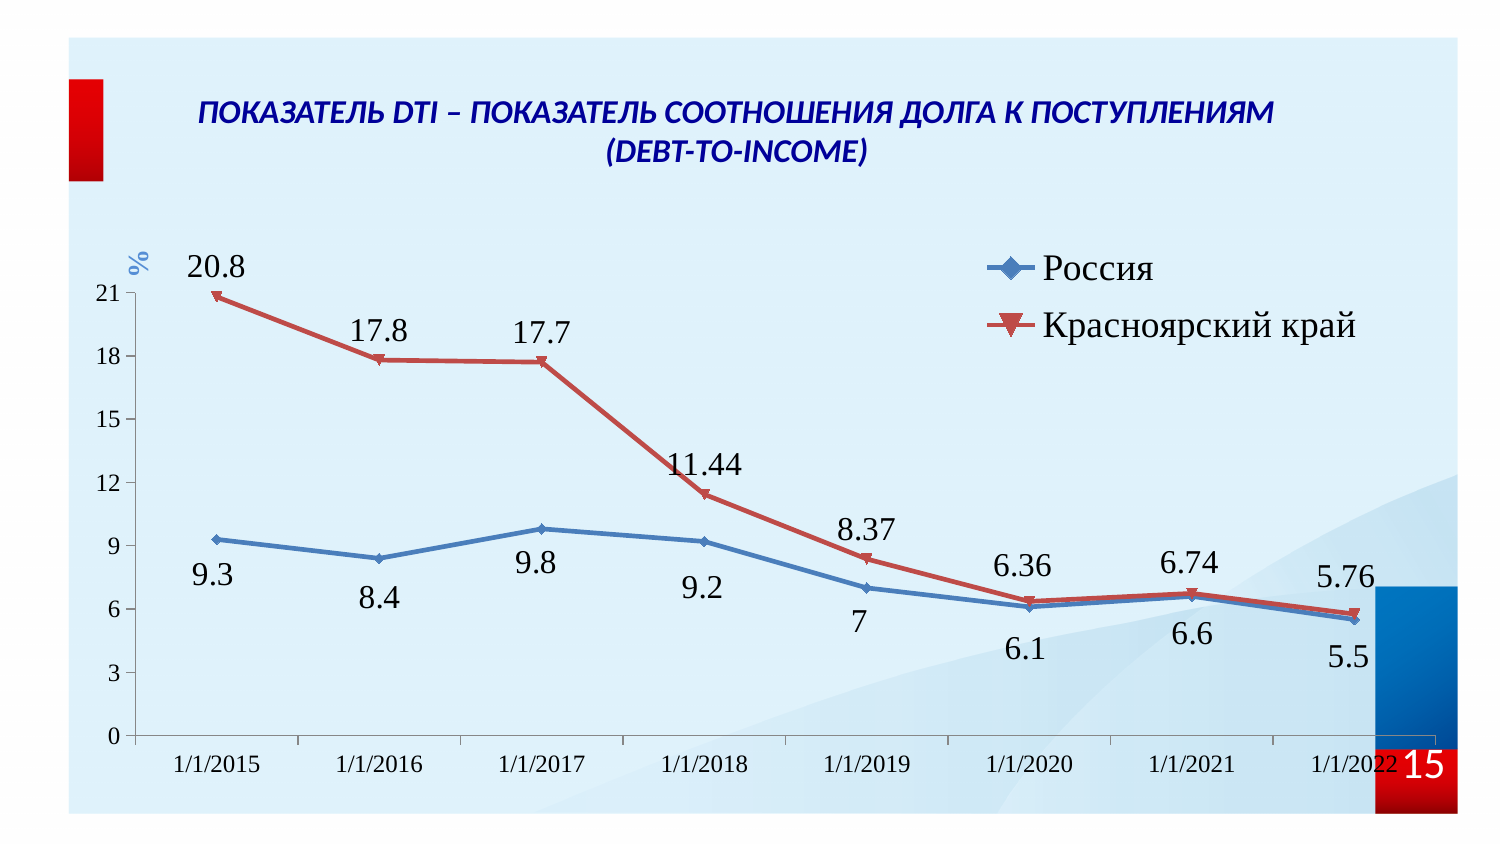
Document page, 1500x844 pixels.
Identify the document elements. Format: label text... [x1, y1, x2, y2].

title ПОКАЗАТЕЛЬ DTI – ПОКАЗАТЕЛЬ СООТНОШЕНИЯ ДОЛГА К ПОСТУПЛЕНИЯМ (DEBT-TO-INCOME) [134, 61, 1339, 196]
picture [0, 0, 1500, 844]
text_box 15 [1372, 728, 1475, 807]
chart [64, 197, 1459, 793]
